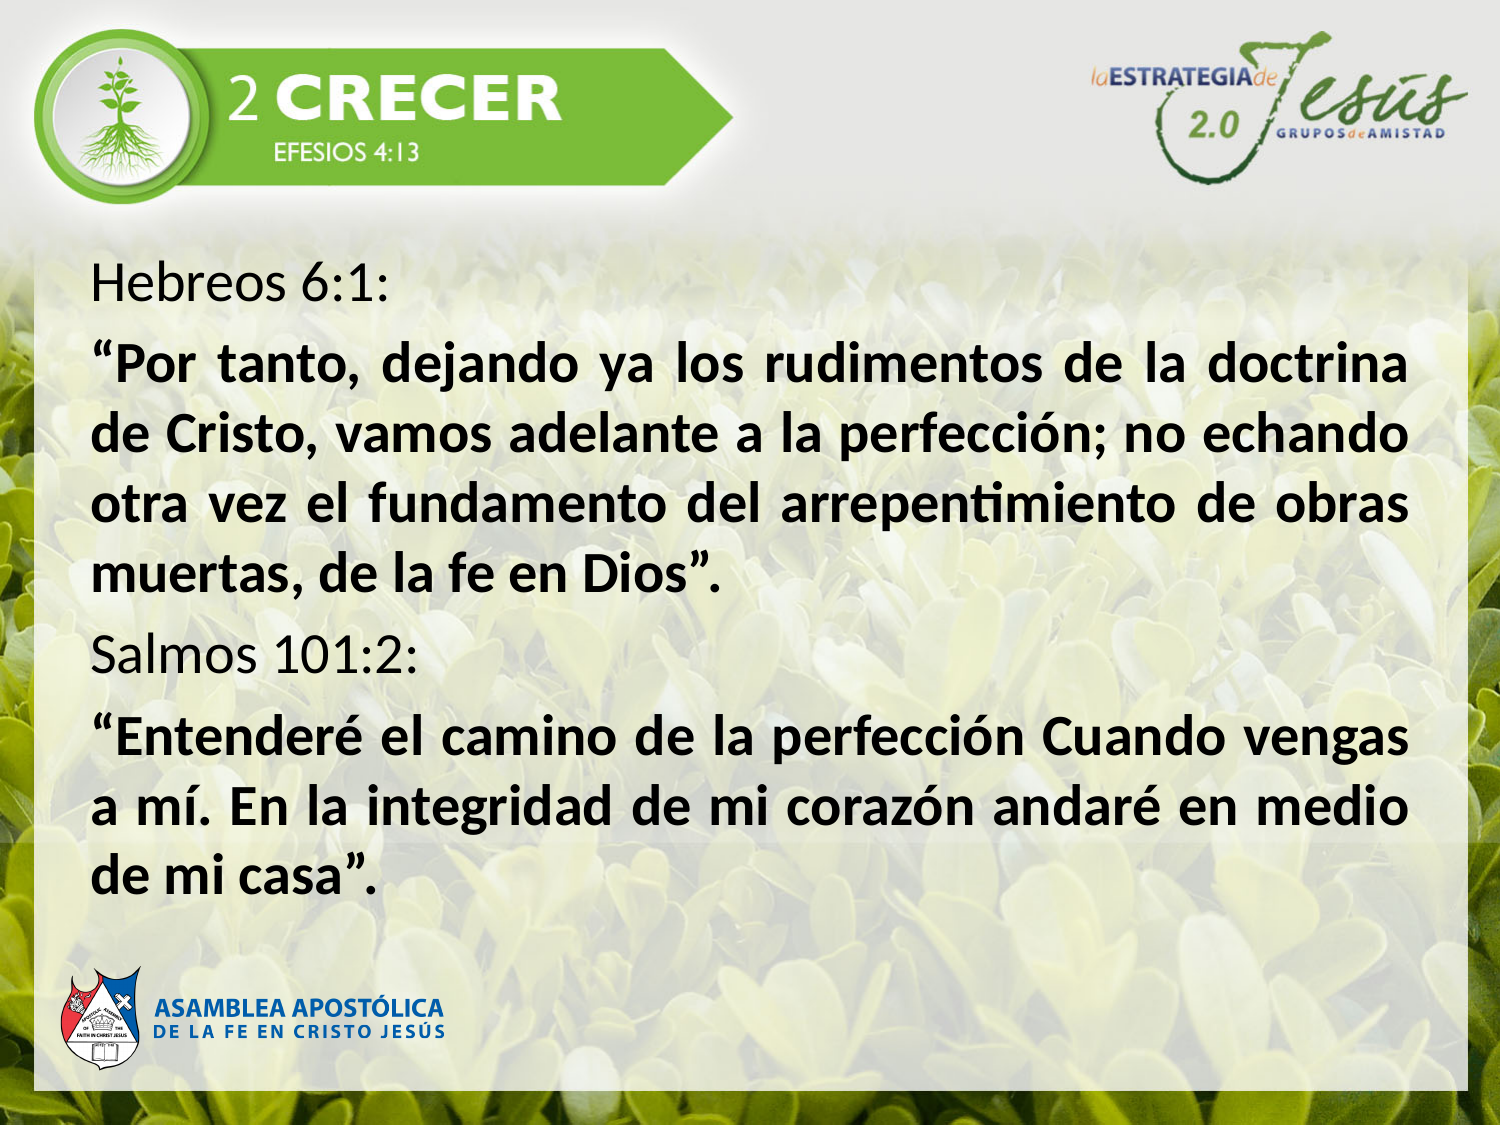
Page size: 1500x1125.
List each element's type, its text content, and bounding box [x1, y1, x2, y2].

list Hebreos 6:1: “Por tanto, dejando ya los rudimentos de la doctrina de Cristo, vamos adelante a la perfección; no echando otra vez el fundamento del arrepentimiento de obras muertas, de la fe en Dios”. Salmos 101:2: “Entenderé el camino de la perfección Cuando vengas a mí. En la integridad de mi corazón andaré en medio de mi casa”. [75, 235, 1425, 978]
picture [0, 0, 1500, 1125]
